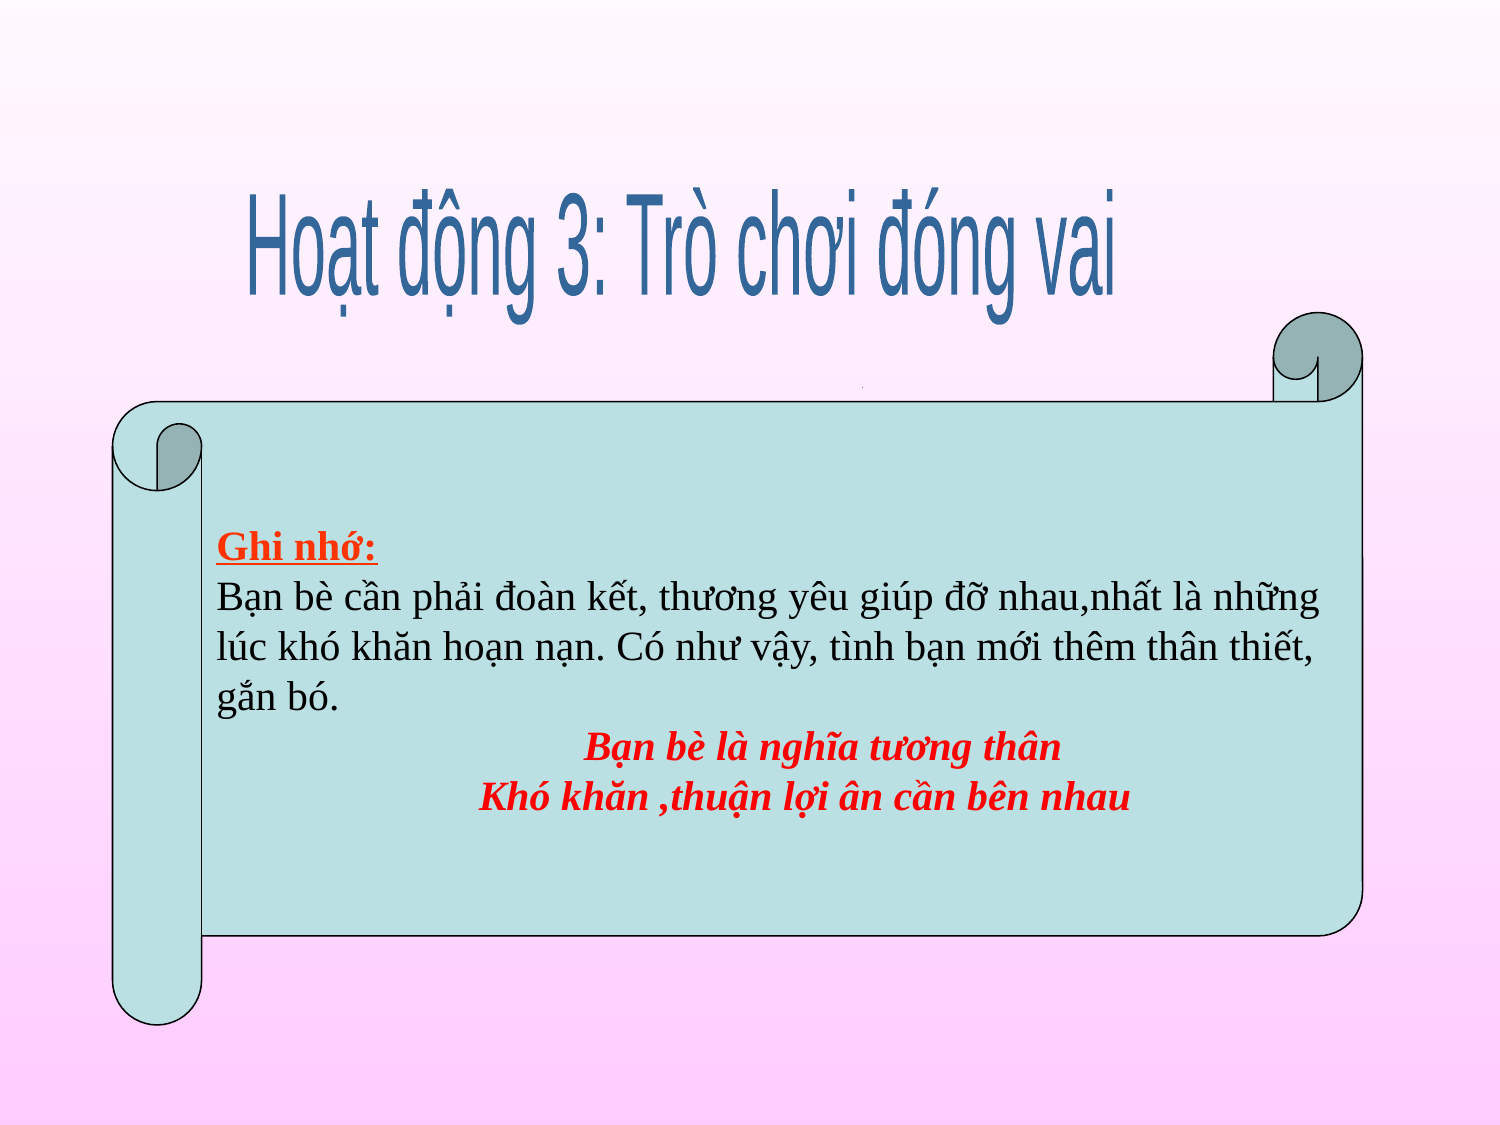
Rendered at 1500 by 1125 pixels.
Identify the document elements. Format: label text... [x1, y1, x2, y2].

text_box Ghi nhớ: Bạn bè cần phải đoàn kết, thương yêu giúp đỡ nhau,nhất là những lúc khó khăn hoạn nạn. Có như vậy, tình bạn mới thêm thân thiết, gắn bó. Bạn bè là nghĩa tương thân Khó khăn ,thuận lợi ân cần bên nhau [112, 312, 1363, 1025]
text_box [62, 237, 1413, 313]
text_box [87, 374, 1273, 470]
